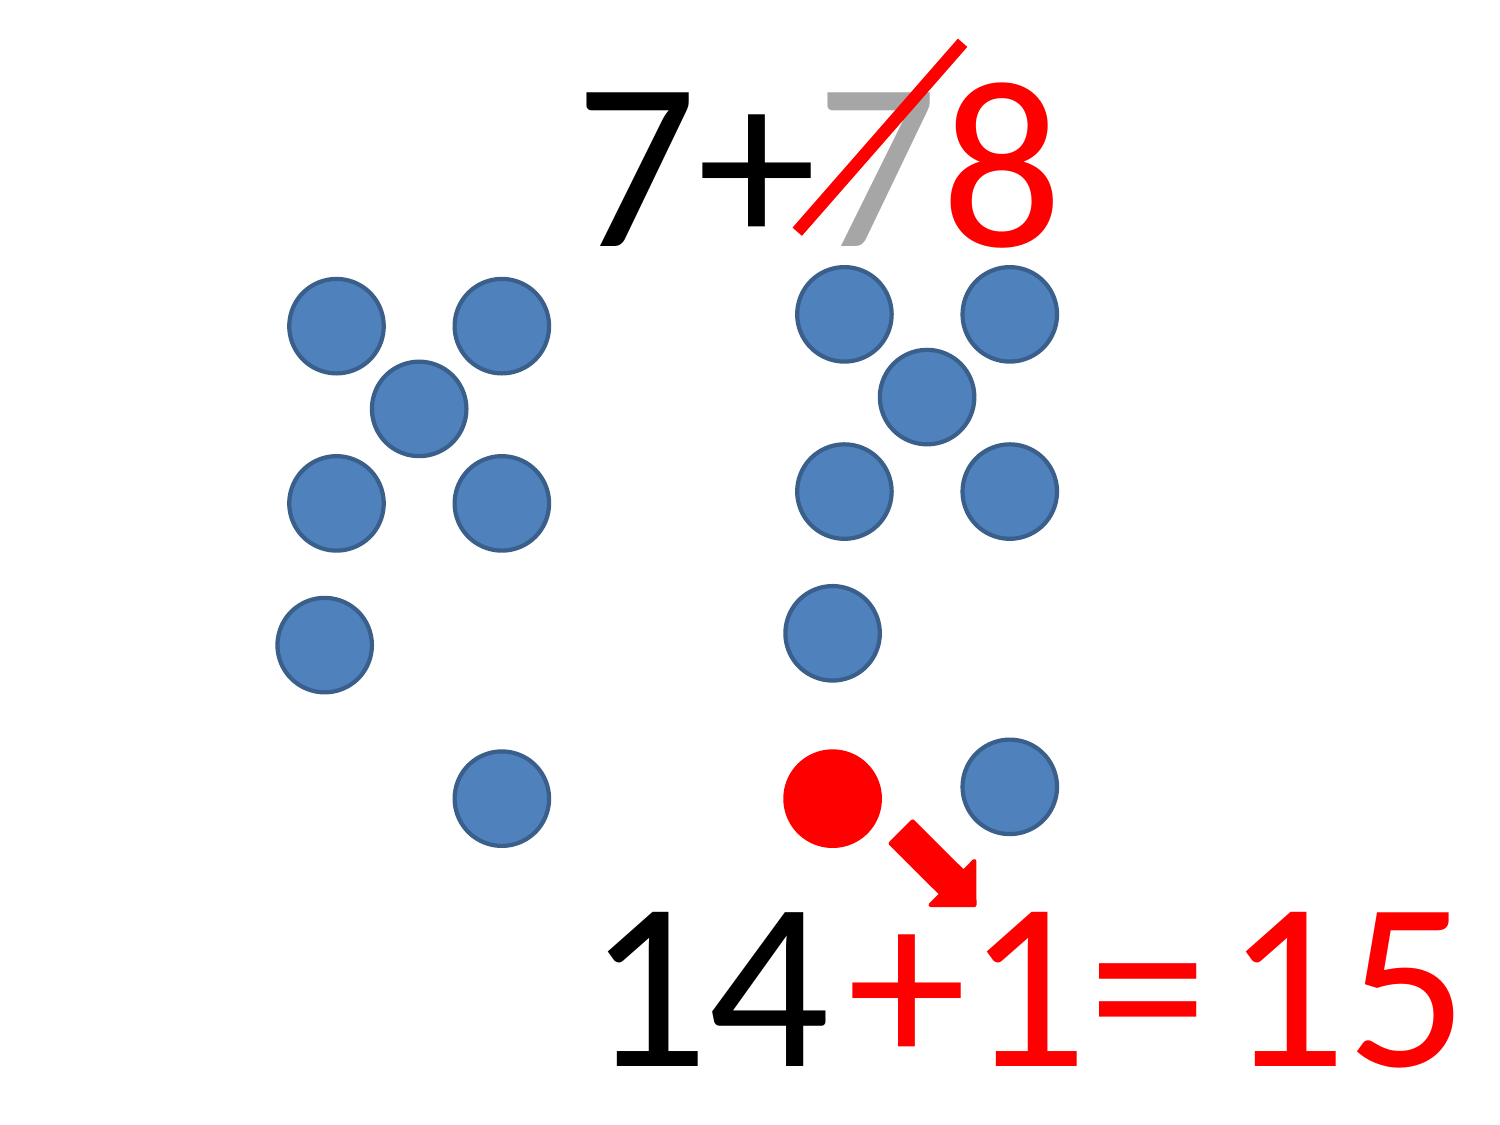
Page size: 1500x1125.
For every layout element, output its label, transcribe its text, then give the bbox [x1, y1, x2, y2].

text_box 7+7 [561, 0, 927, 303]
text_box [287, 454, 386, 553]
text_box [452, 276, 552, 376]
text_box [783, 583, 882, 683]
text_box 8 [927, 0, 1140, 303]
text_box [369, 359, 469, 459]
text_box 15 [1247, 819, 1500, 1122]
text_box +1= [832, 819, 1247, 1122]
text_box [452, 454, 552, 553]
text_box [452, 749, 552, 849]
text_box [960, 737, 1060, 837]
text_box [960, 442, 1060, 541]
text_box [960, 265, 1060, 364]
text_box [783, 749, 882, 848]
text_box 14 [572, 819, 832, 1122]
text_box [796, 42, 963, 232]
text_box [795, 442, 894, 541]
text_box [275, 595, 375, 695]
text_box [795, 265, 894, 364]
text_box [877, 347, 977, 447]
text_box [287, 276, 386, 376]
text_box [888, 819, 977, 908]
